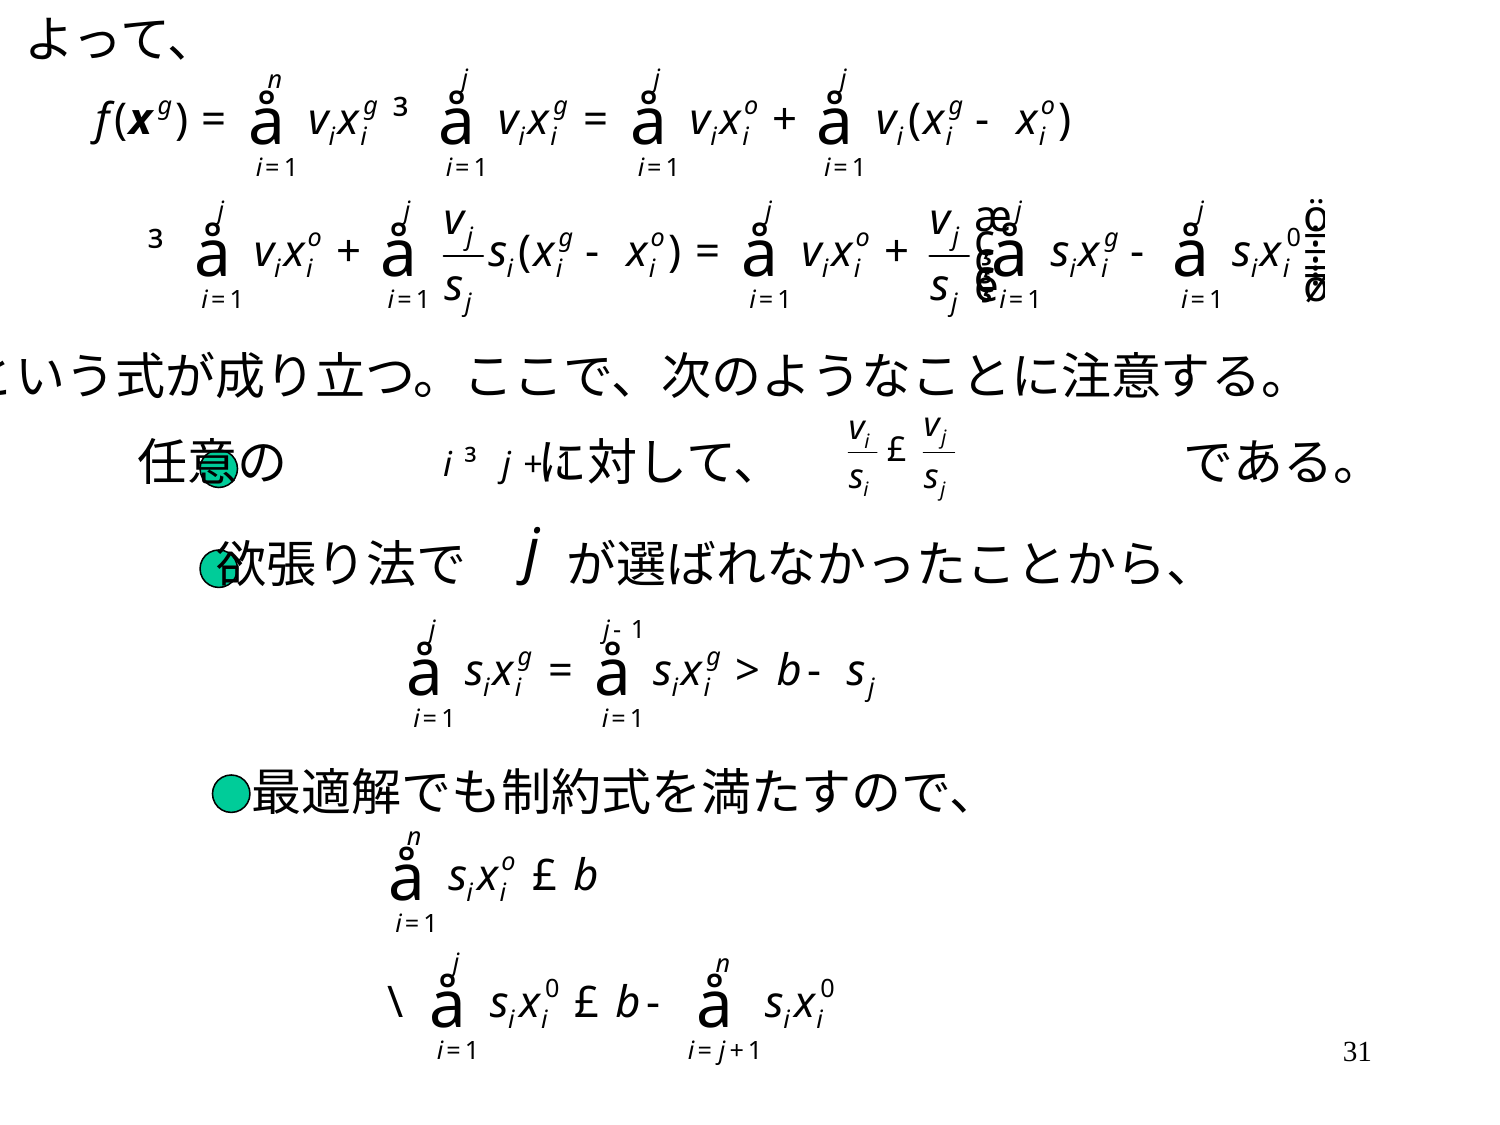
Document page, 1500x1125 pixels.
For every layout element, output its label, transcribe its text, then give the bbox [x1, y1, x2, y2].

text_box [87, 62, 1326, 326]
slide_number 31 [1074, 1024, 1388, 1101]
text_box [512, 521, 558, 597]
text_box 最適解でも制約式を満たすので、 [236, 753, 1015, 829]
text_box という式が成り立つ。ここで、次のようなことに注意する。 [0, 337, 1326, 413]
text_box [842, 412, 961, 508]
text_box 任意の に対して、 である。 [123, 422, 837, 498]
text_box 任意の に対して、 である。 [966, 422, 1398, 498]
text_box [381, 824, 848, 1073]
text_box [399, 612, 888, 737]
text_box 欲張り法で が選ばれなかったことから、 [561, 524, 1231, 600]
text_box [212, 774, 236, 813]
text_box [439, 444, 578, 491]
text_box 欲張り法で が選ばれなかったことから、 [201, 524, 508, 600]
text_box よって、 [9, 0, 233, 75]
